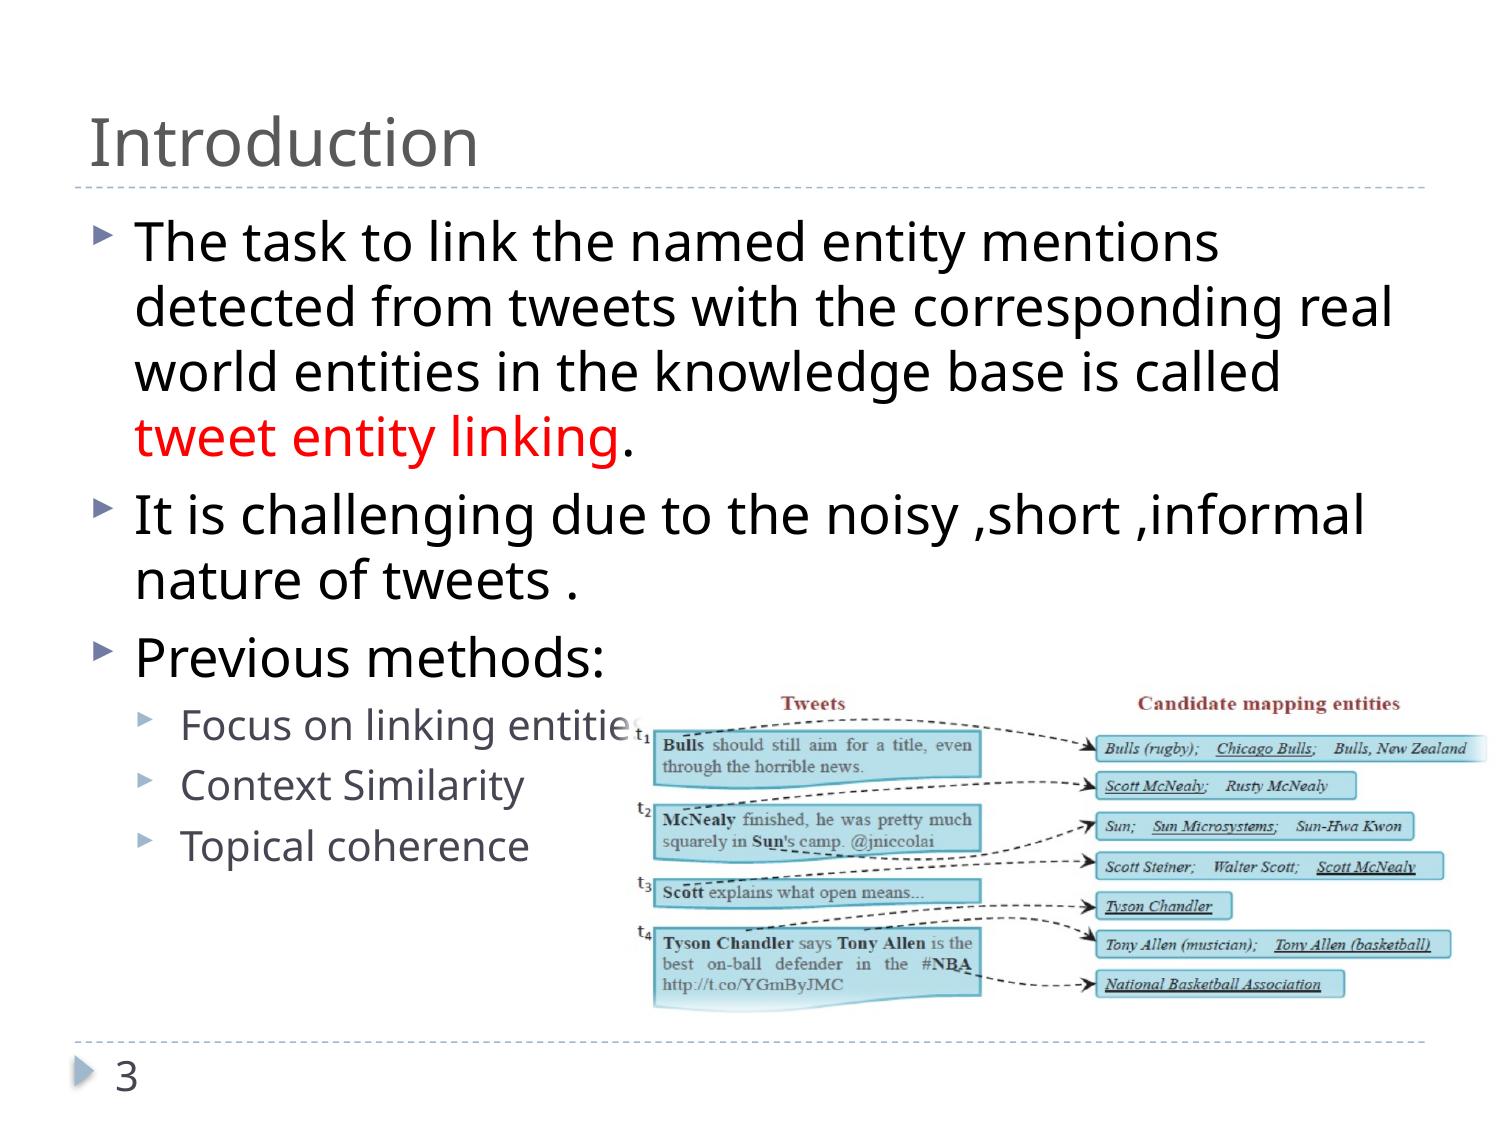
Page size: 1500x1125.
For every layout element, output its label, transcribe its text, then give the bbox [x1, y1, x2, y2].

list The task to link the named entity mentions detected from tweets with the corresponding real world entities in the knowledge base is called tweet entity linking. It is challenging due to the noisy ,short ,informal nature of tweets . Previous methods: Focus on linking entities in Web documents Context Similarity Topical coherence [75, 200, 1425, 1010]
picture [608, 668, 1495, 1020]
title Introduction [75, 24, 1425, 188]
slide_number 3 [100, 1042, 426, 1103]
